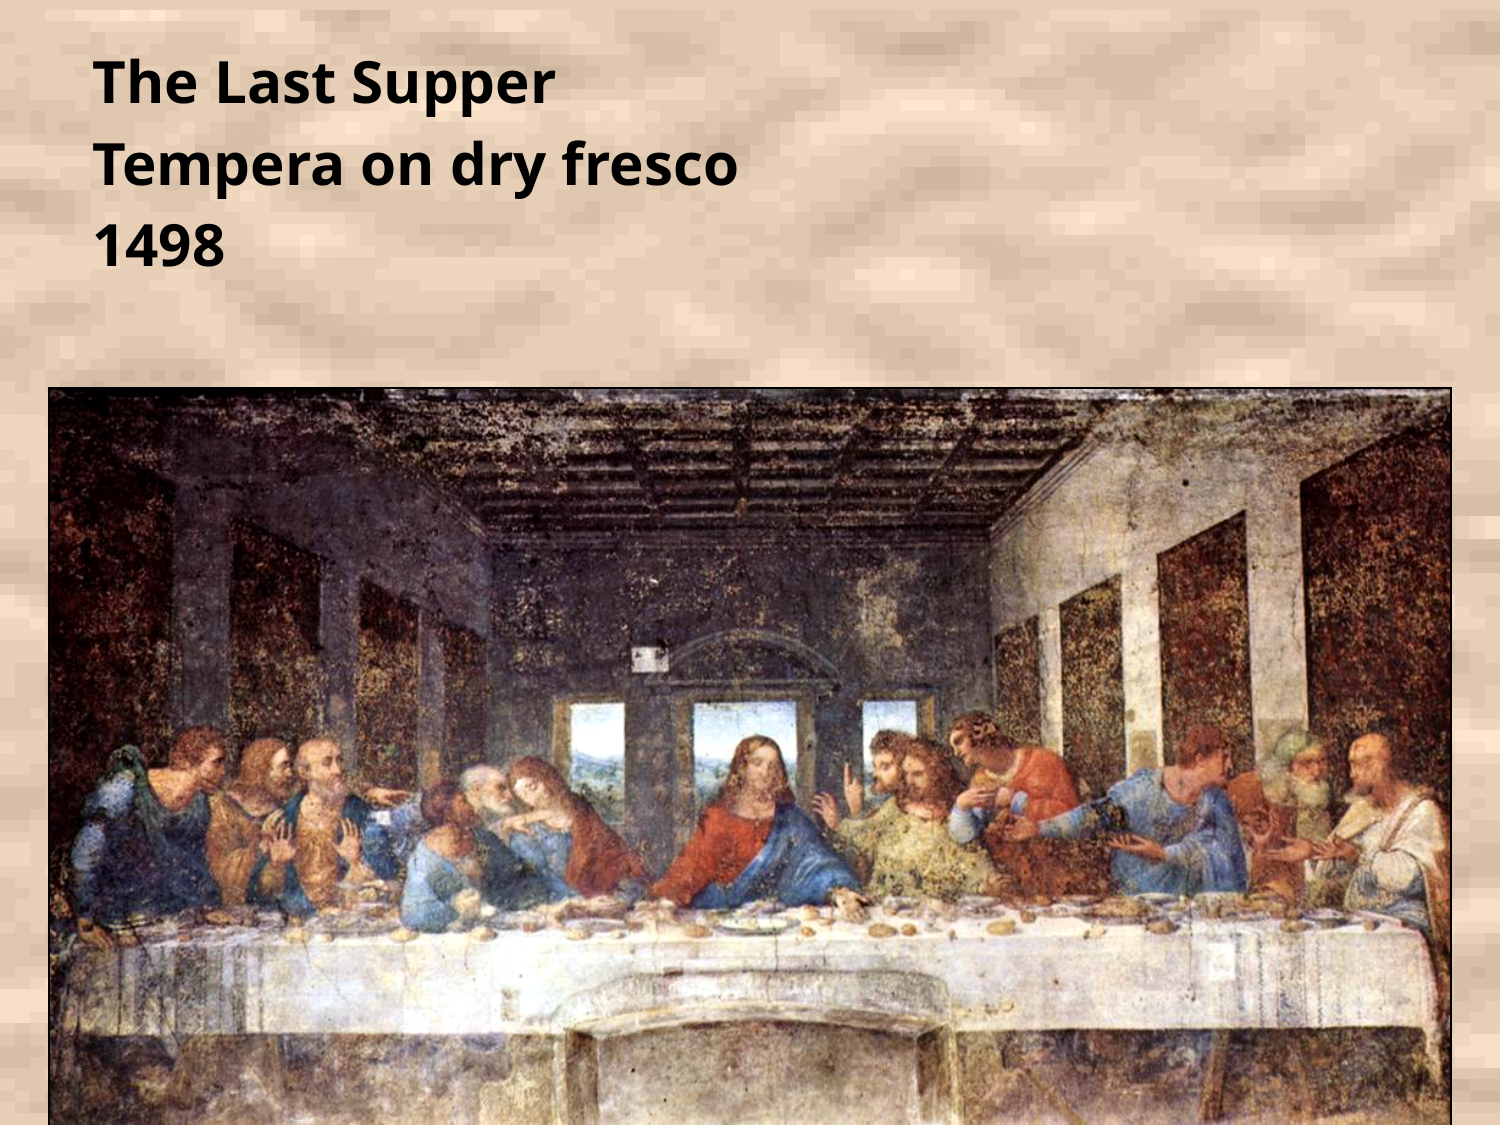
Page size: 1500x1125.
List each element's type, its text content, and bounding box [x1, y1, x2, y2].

picture [49, 388, 1451, 1125]
picture [0, 0, 1500, 1125]
list The Last Supper Tempera on dry fresco 1498 [12, 37, 988, 901]
